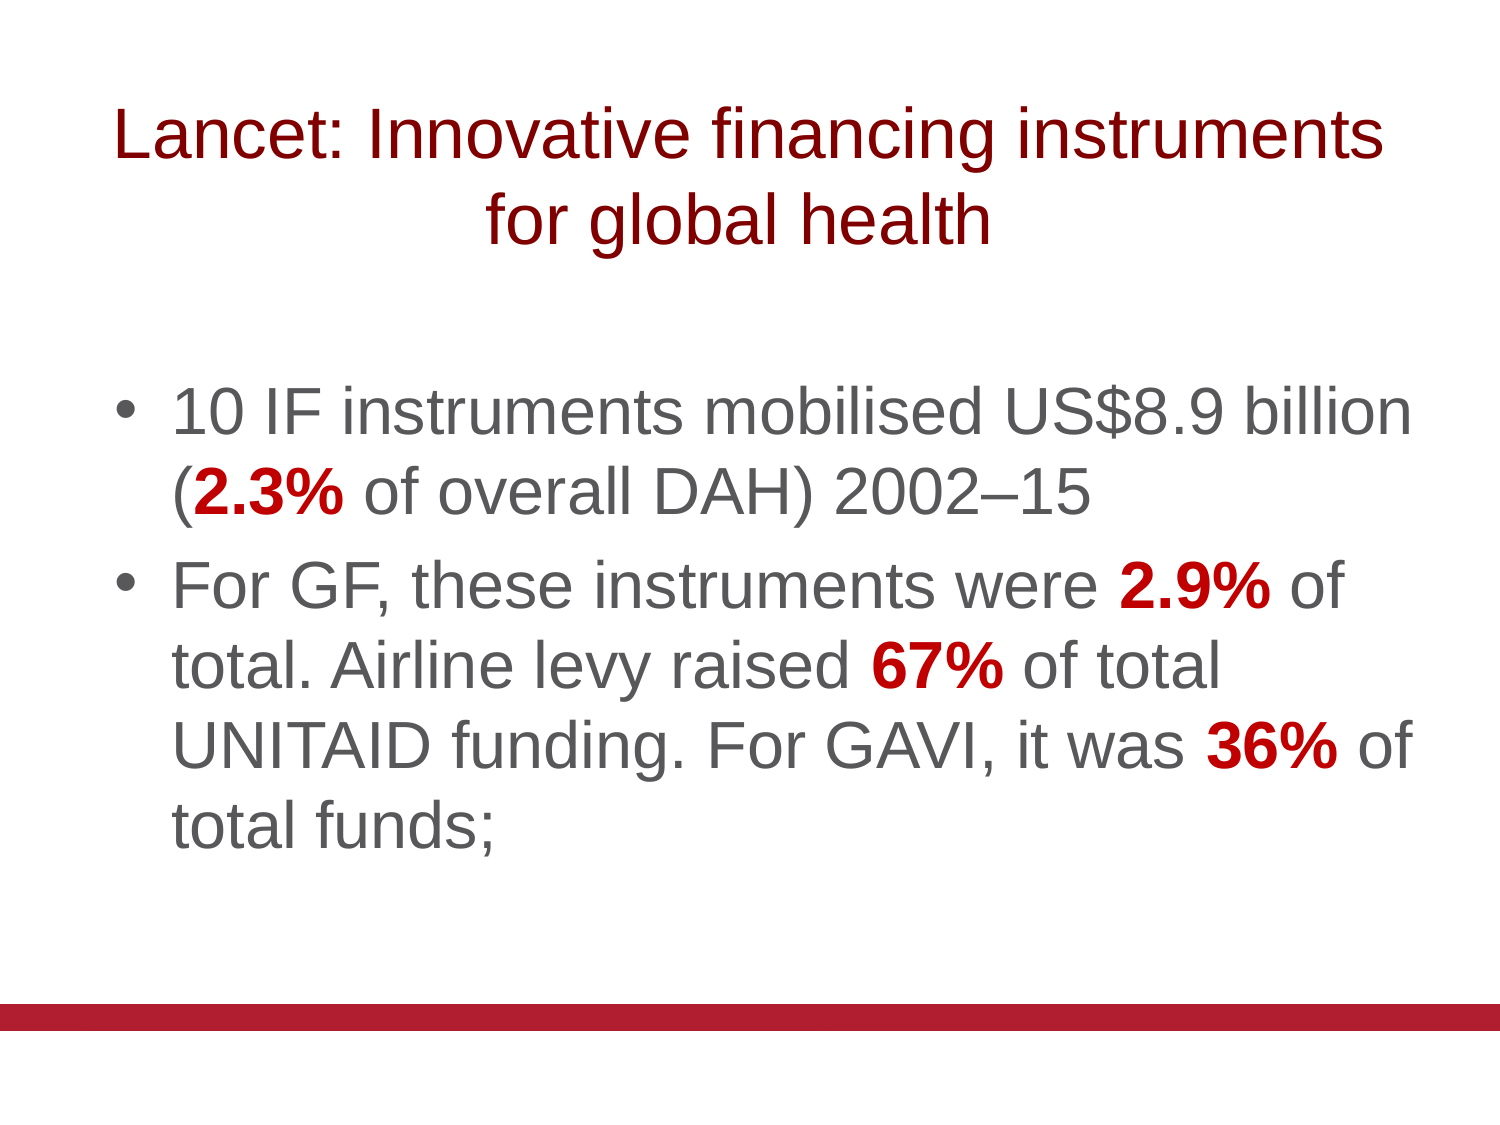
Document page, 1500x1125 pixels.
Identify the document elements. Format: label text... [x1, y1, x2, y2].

list 10 IF instruments mobilised US$8.9 billion (2.3% of overall DAH) 2002–15 For GF, these instruments were 2.9% of total. Airline levy raised 67% of total UNITAID funding. For GAVI, it was 36% of total funds; [99, 266, 1450, 1010]
title Lancet: Innovative financing instruments for global health [75, 79, 1425, 267]
picture [0, 1004, 1500, 1031]
